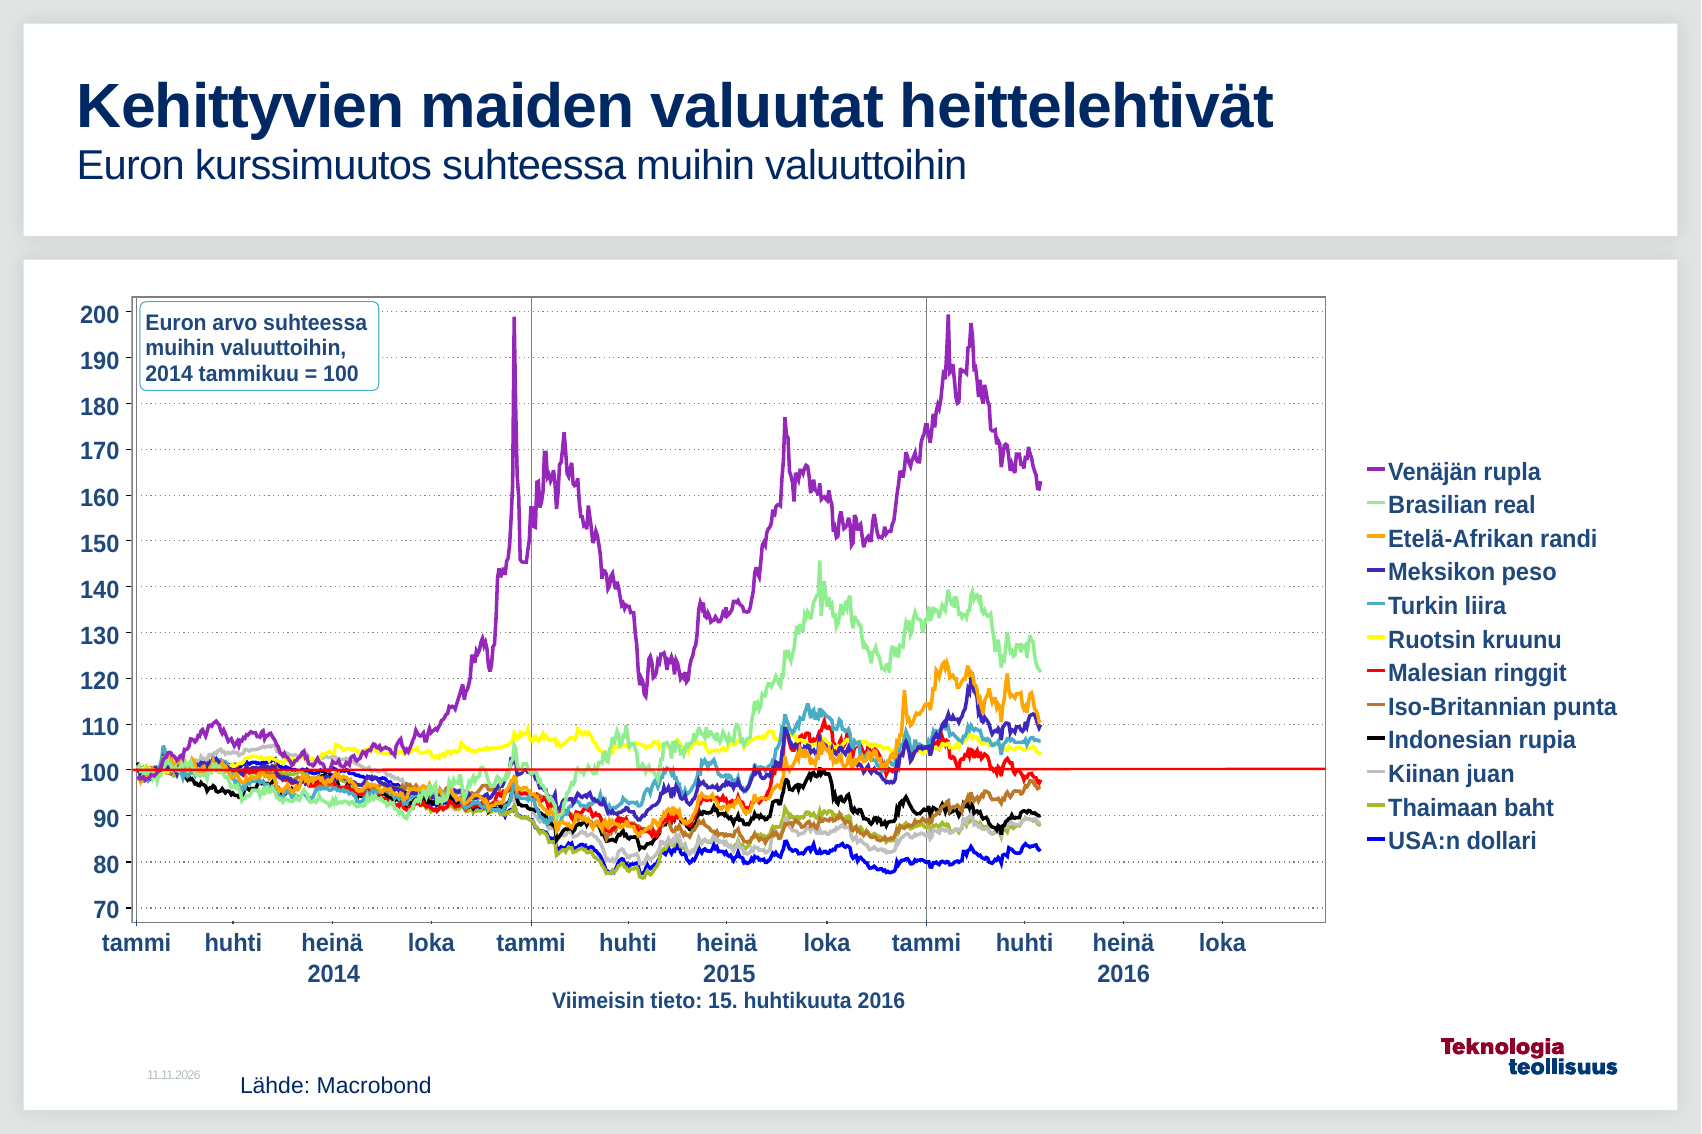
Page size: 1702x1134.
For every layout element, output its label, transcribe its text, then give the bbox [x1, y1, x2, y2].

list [70, 286, 1630, 1028]
text_box Lähde: Macrobond [225, 1063, 447, 1106]
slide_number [141, 1063, 225, 1087]
title Kehittyvien maiden valuutat heittelehtivät Euron kurssimuutos suhteessa muihin valuuttoihin [70, 47, 1631, 213]
